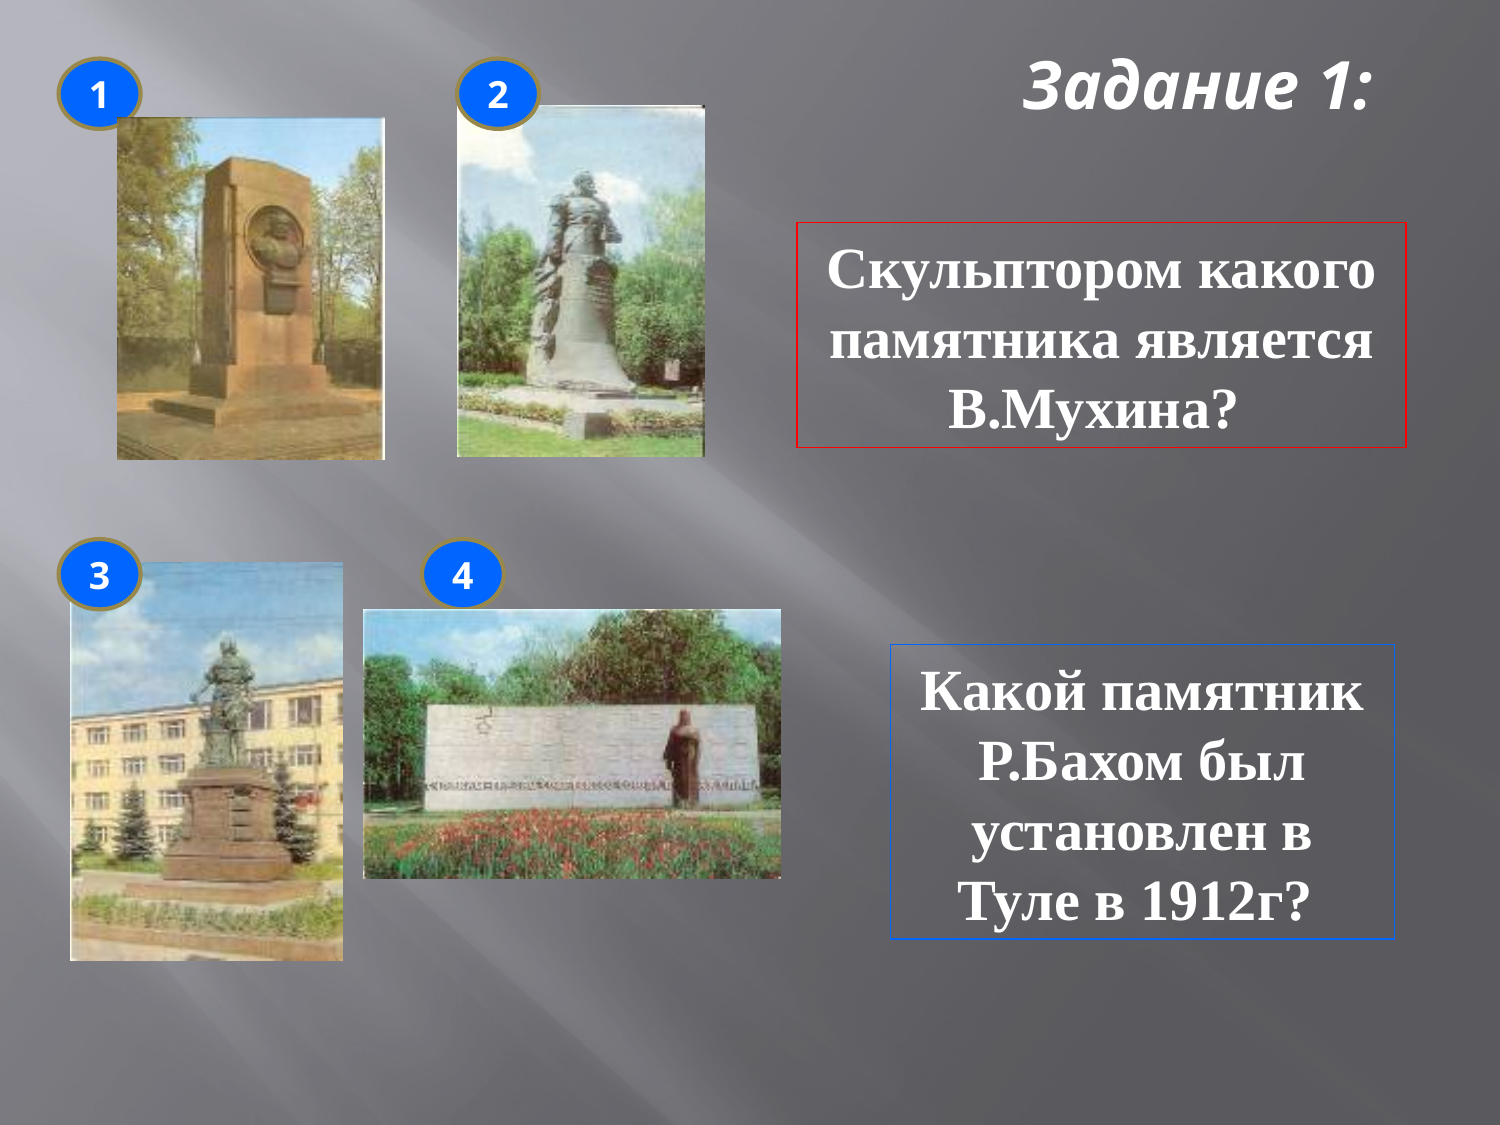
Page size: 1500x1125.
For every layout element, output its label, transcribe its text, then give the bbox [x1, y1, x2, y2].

picture [456, 105, 706, 458]
picture [116, 116, 385, 460]
text_box 2 [454, 56, 542, 105]
picture [70, 562, 343, 962]
text_box Скульптором какого памятника является В.Мухина? [796, 222, 1407, 448]
text_box 3 [56, 536, 141, 602]
text_box 4 [419, 536, 507, 609]
text_box Какой памятник Р.Бахом был установлен в Туле в 1912г? [890, 644, 1395, 940]
text_box 1 [56, 56, 143, 132]
text_box Задание 1: [1007, 35, 1418, 167]
picture [363, 609, 781, 880]
